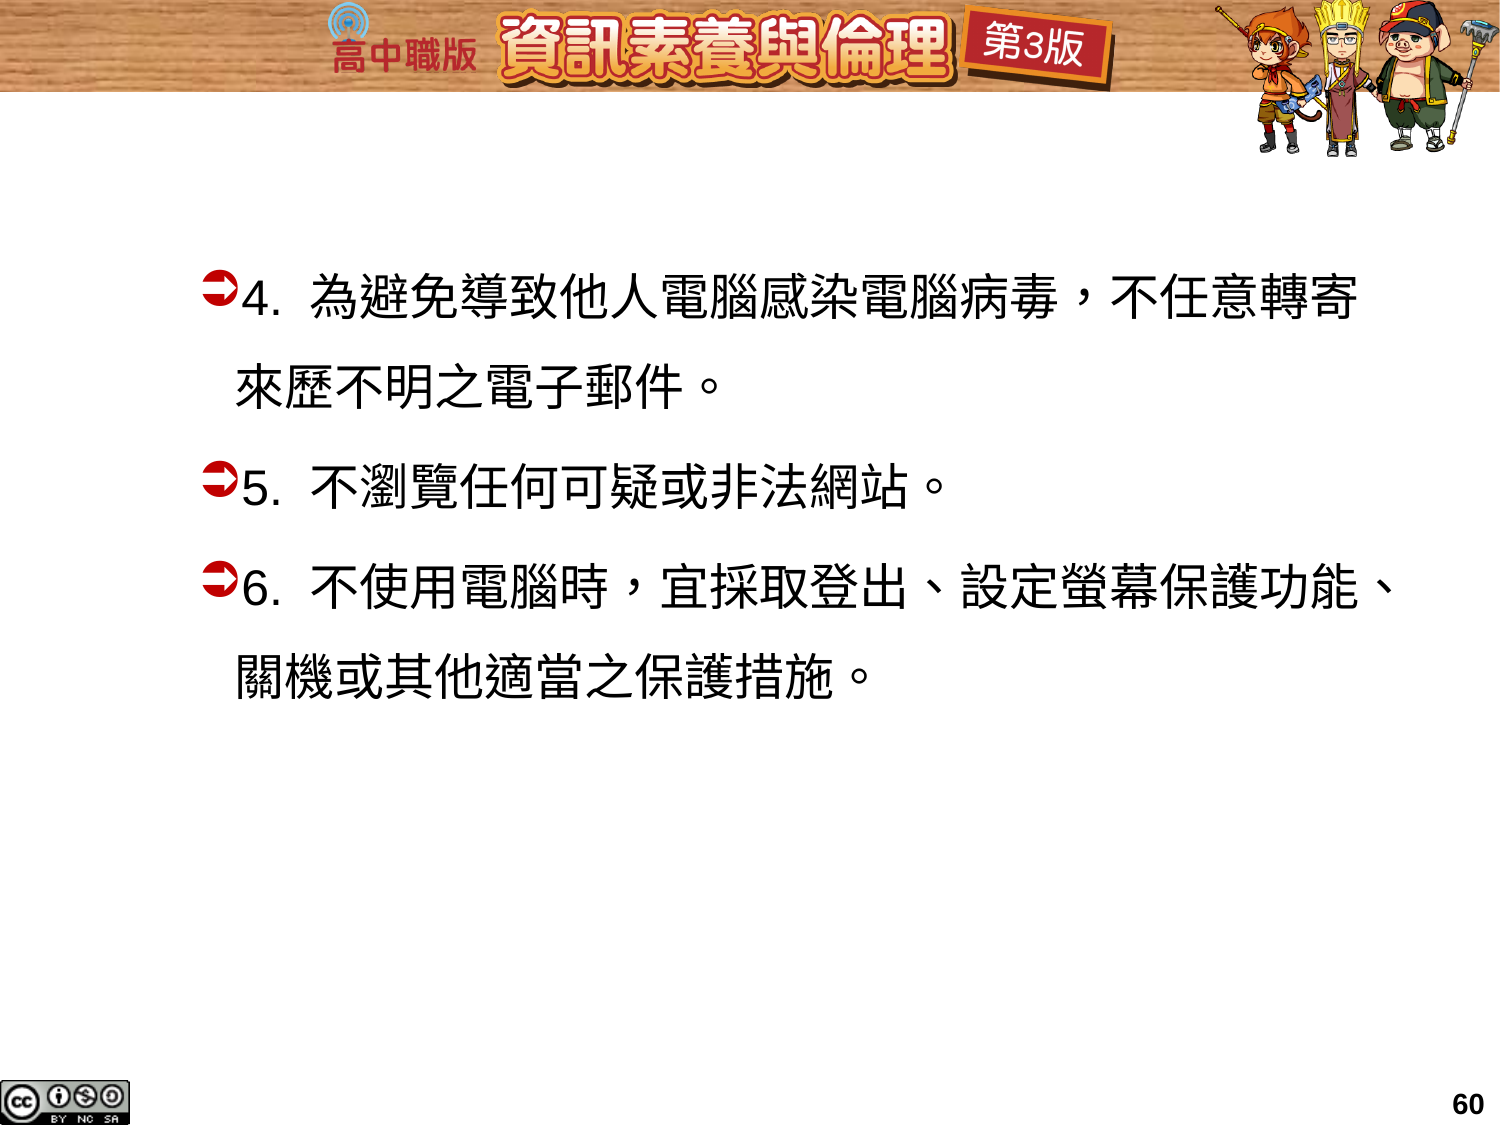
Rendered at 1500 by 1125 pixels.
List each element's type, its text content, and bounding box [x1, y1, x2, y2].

list 4. 為避免導致他人電腦感染電腦病毒，不任意轉寄來歷不明之電子郵件。 5. 不瀏覽任何可疑或非法網站。 6. 不使用電腦時，宜採取登出、設定螢幕保護功能、關機或其他適當之保護措施。 [107, 227, 1402, 1125]
slide_number 60 [1162, 1080, 1500, 1125]
picture [0, 1080, 107, 1125]
picture [0, 0, 1500, 157]
